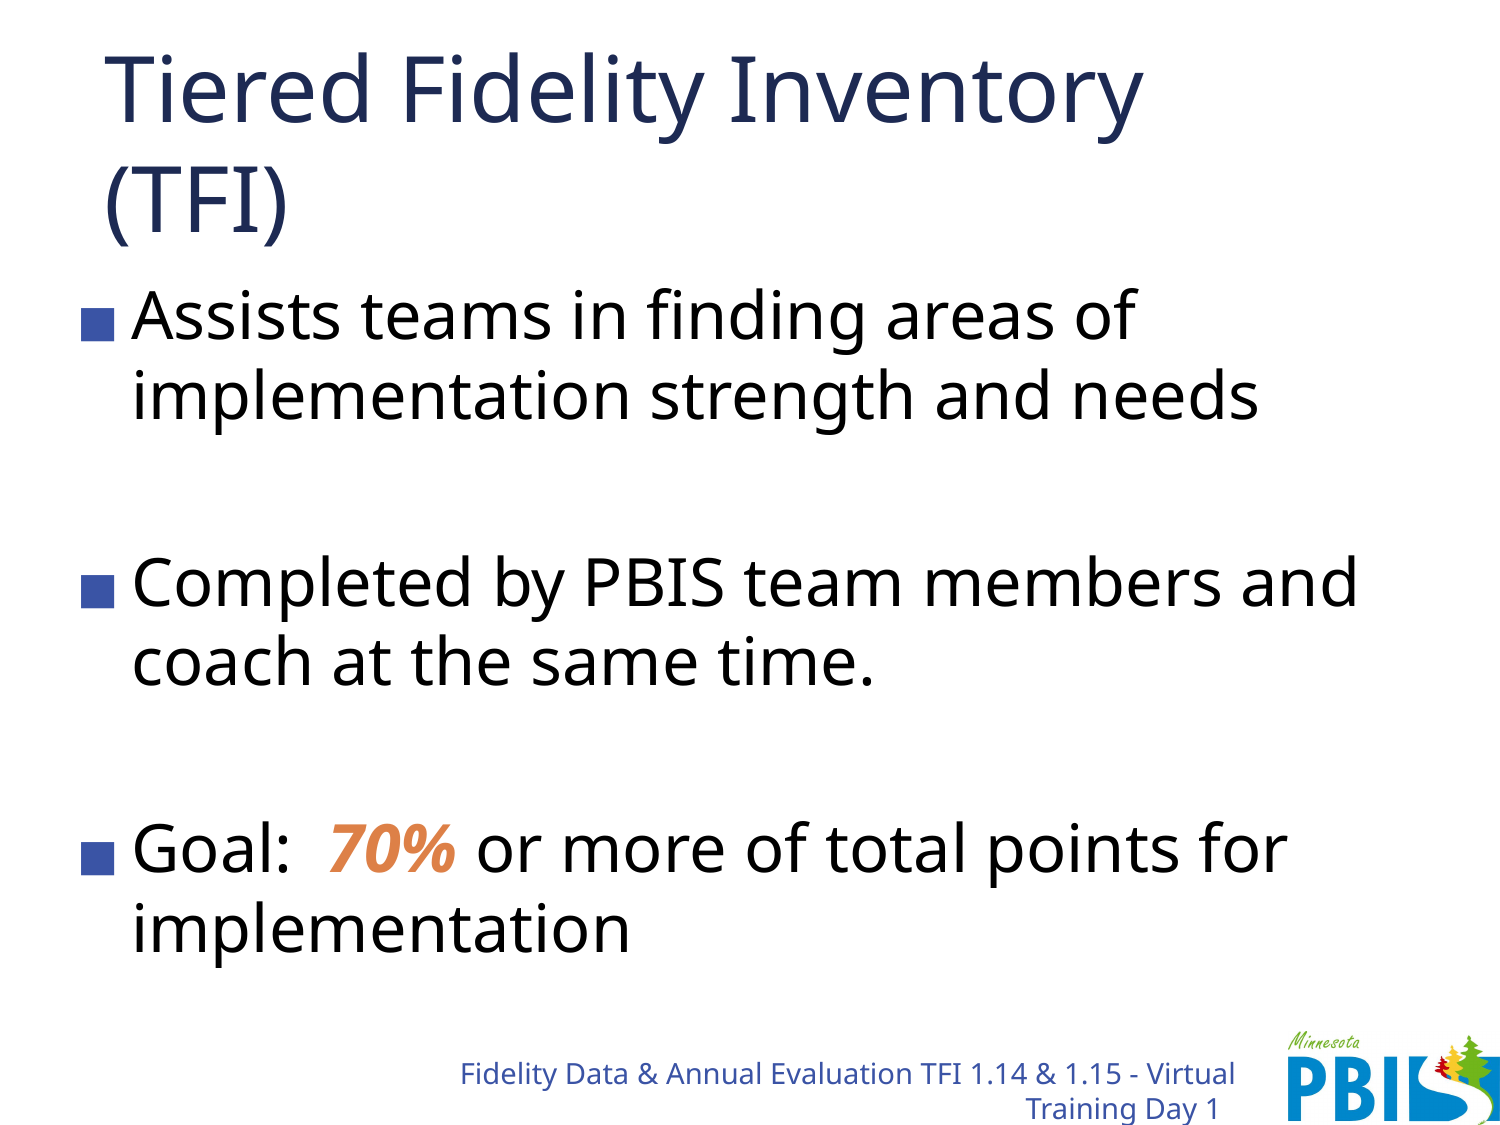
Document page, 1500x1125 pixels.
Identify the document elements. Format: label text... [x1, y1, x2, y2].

title Tiered Fidelity Inventory (TFI) [89, 66, 1236, 217]
list Assists teams in finding areas of implementation strength and needs Completed by PBIS team members and coach at the same time. Goal: 70% or more of total points for implementation [59, 265, 1415, 1035]
picture [1288, 1031, 1500, 1125]
picture [1301, 1068, 1312, 1085]
